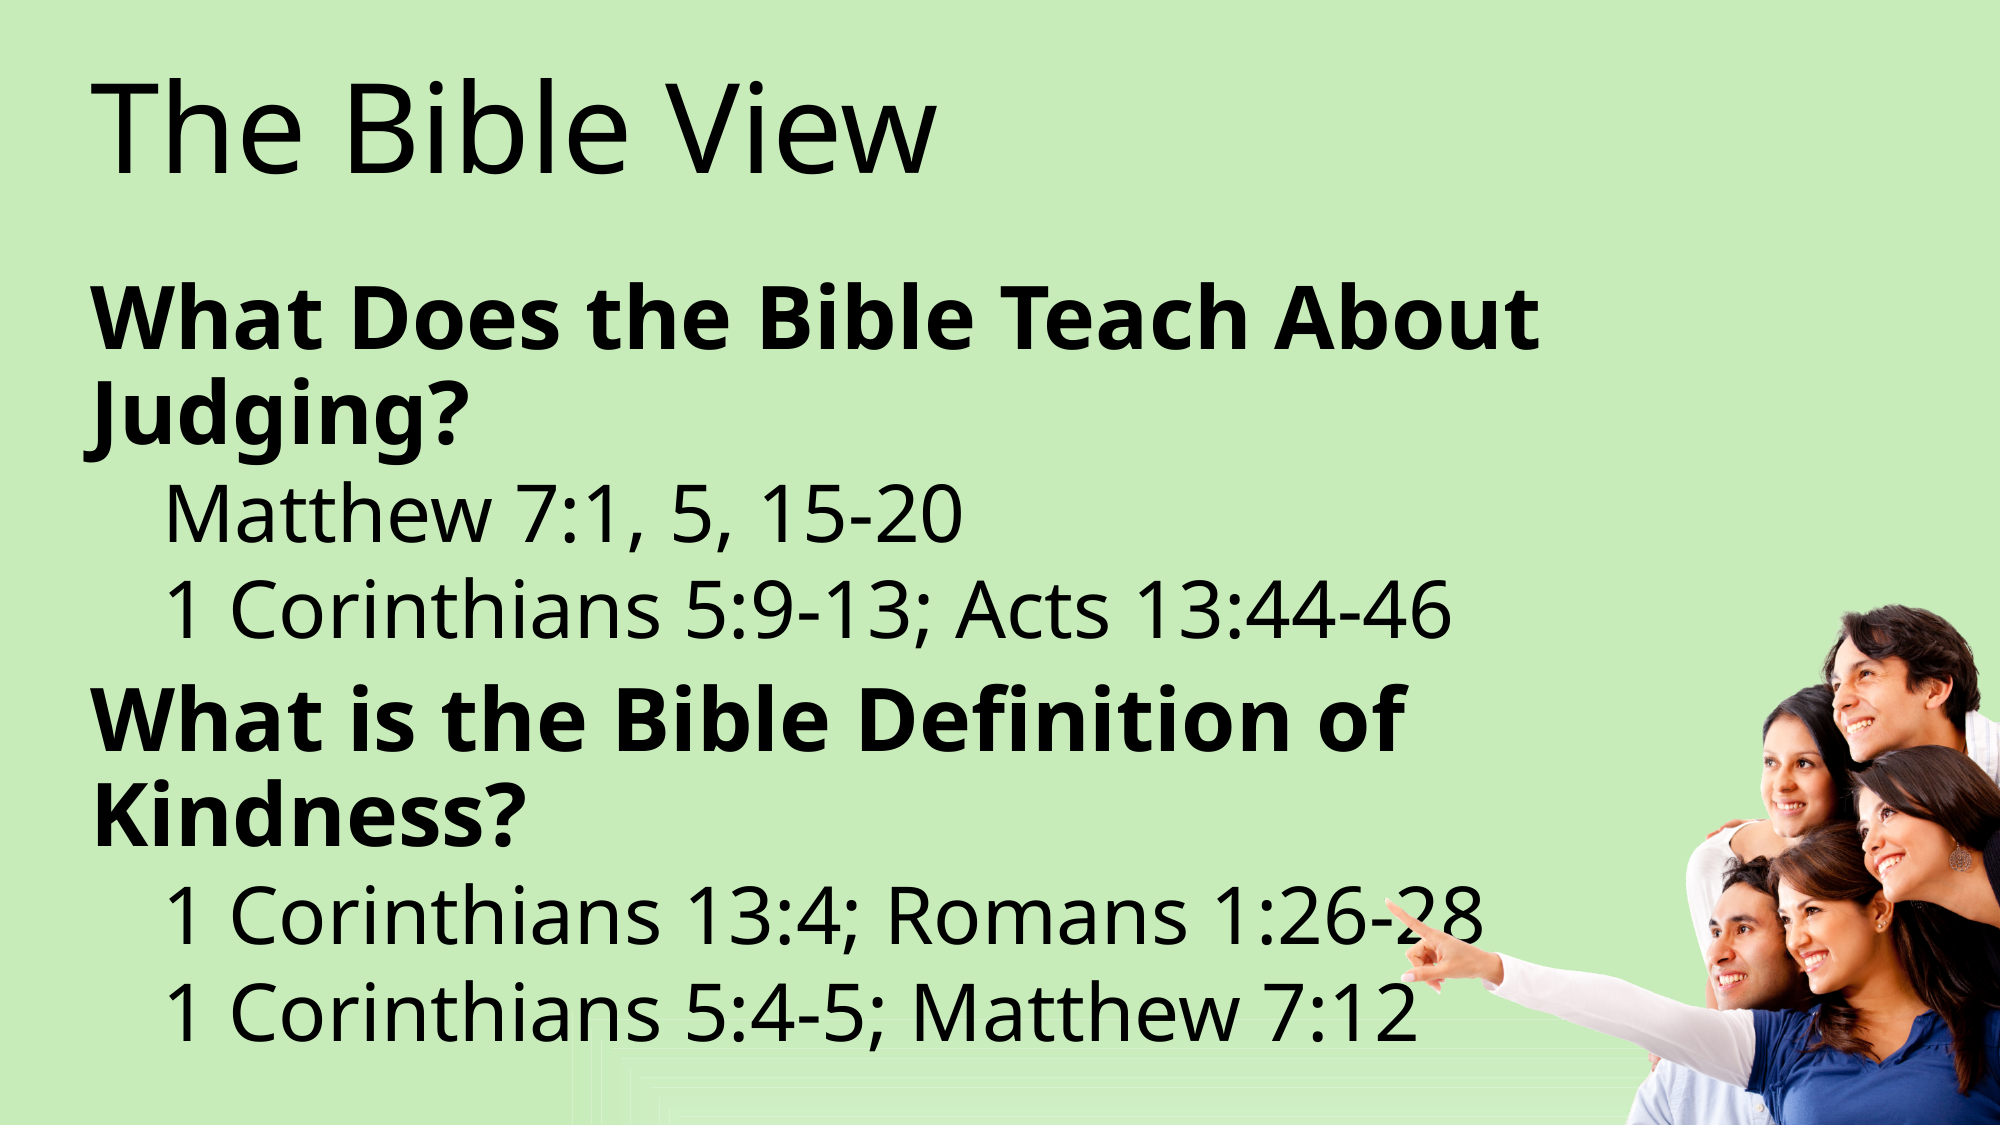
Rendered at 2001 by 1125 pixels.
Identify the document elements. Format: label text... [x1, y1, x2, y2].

title The Bible View [75, 57, 1514, 233]
subtitle What Does the Bible Teach About Judging? Matthew 7:1, 5, 15-20 1 Corinthians 5:9-13; Acts 13:44-46 What is the Bible Definition of Kindness? 1 Corinthians 13:4; Romans 1:26-28 1 Corinthians 5:4-5; Matthew 7:12 [75, 265, 1930, 1068]
picture [1362, 563, 2000, 1125]
